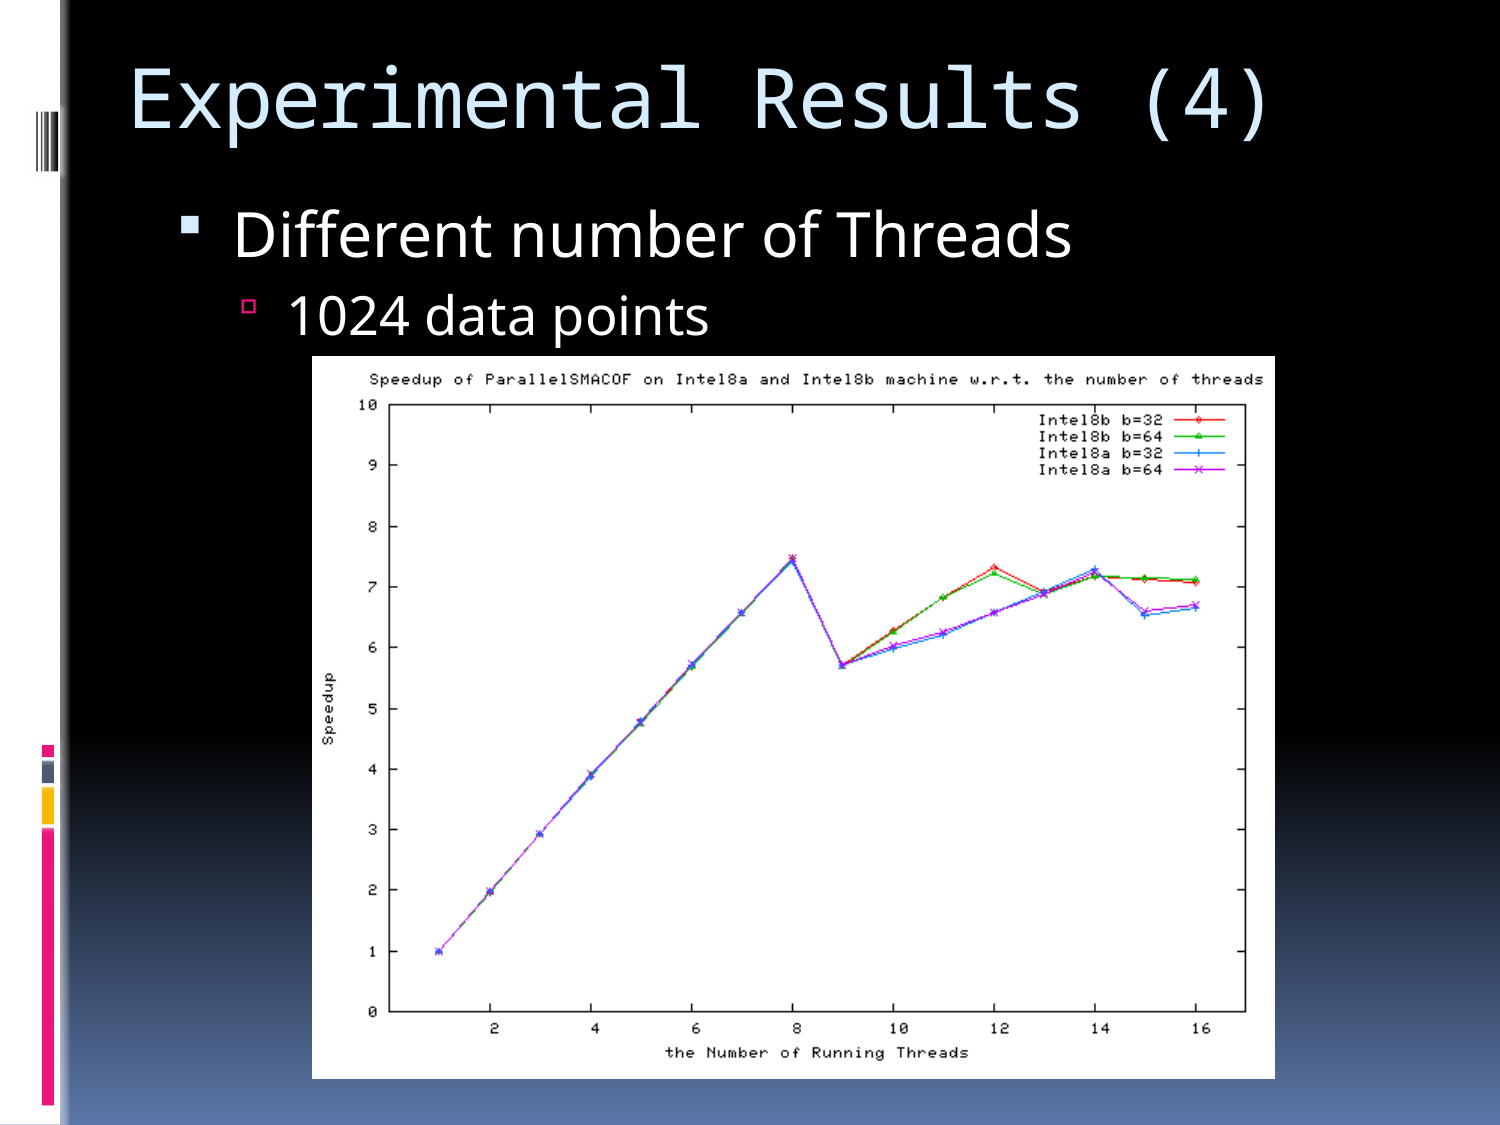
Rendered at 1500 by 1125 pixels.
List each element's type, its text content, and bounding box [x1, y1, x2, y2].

title Experimental Results (4) [112, 37, 1388, 188]
picture [311, 355, 1276, 1079]
list Different number of Threads 1024 data points [149, 187, 1426, 1043]
